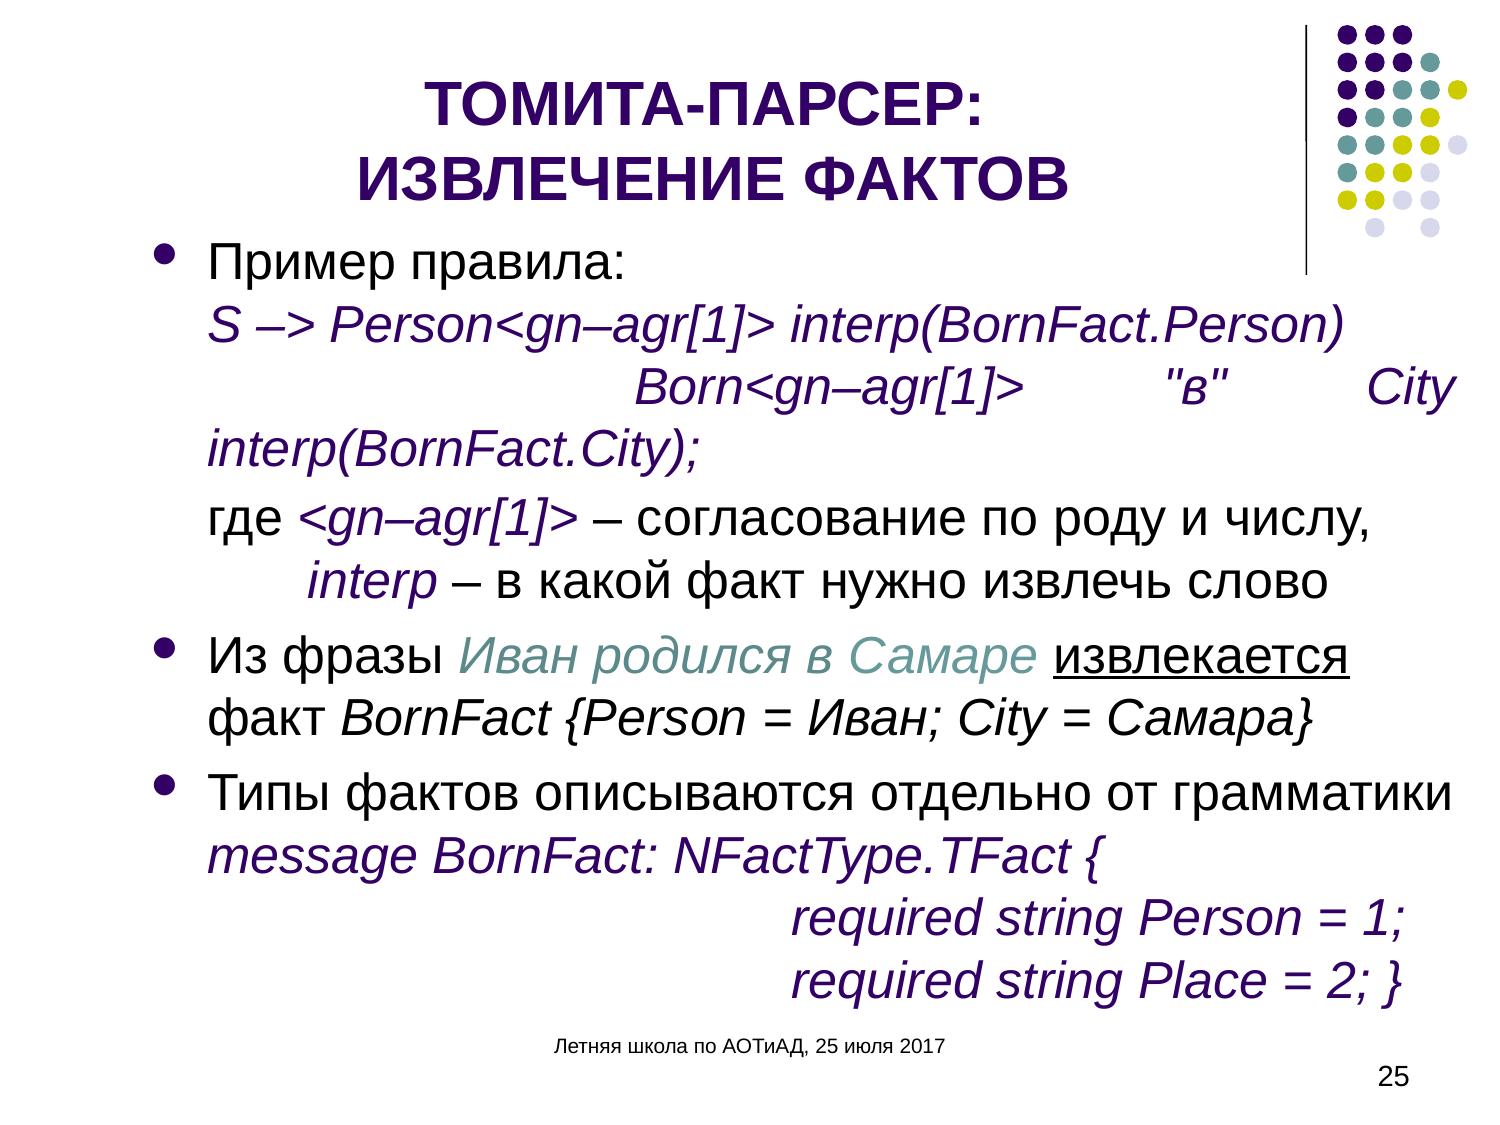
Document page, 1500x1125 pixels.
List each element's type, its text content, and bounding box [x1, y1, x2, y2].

footer Летняя школа по АОТиАД, 25 июля 2017 [512, 1025, 988, 1100]
title ТОМИТА-ПАРСЕР: ИЗВЛЕЧЕНИЕ ФАКТОВ [75, 42, 1353, 233]
slide_number 25 [1074, 1025, 1425, 1100]
list Пример правила: S –> Person<gn–agr[1]> interp(BornFact.Person) Born<gn–agr[1]> "в" City interp(BornFact.City); где <gn–agr[1]> – согласование по роду и числу, interp – в какой факт нужно извлечь слово Из фразы Иван родился в Самаре извлекается факт BornFact {Person = Иван; City = Самара} Типы фактов описываются отдельно от грамматики message BornFact: NFactType.TFact { required string Person = 1; required string Place = 2; } [135, 219, 1471, 1006]
